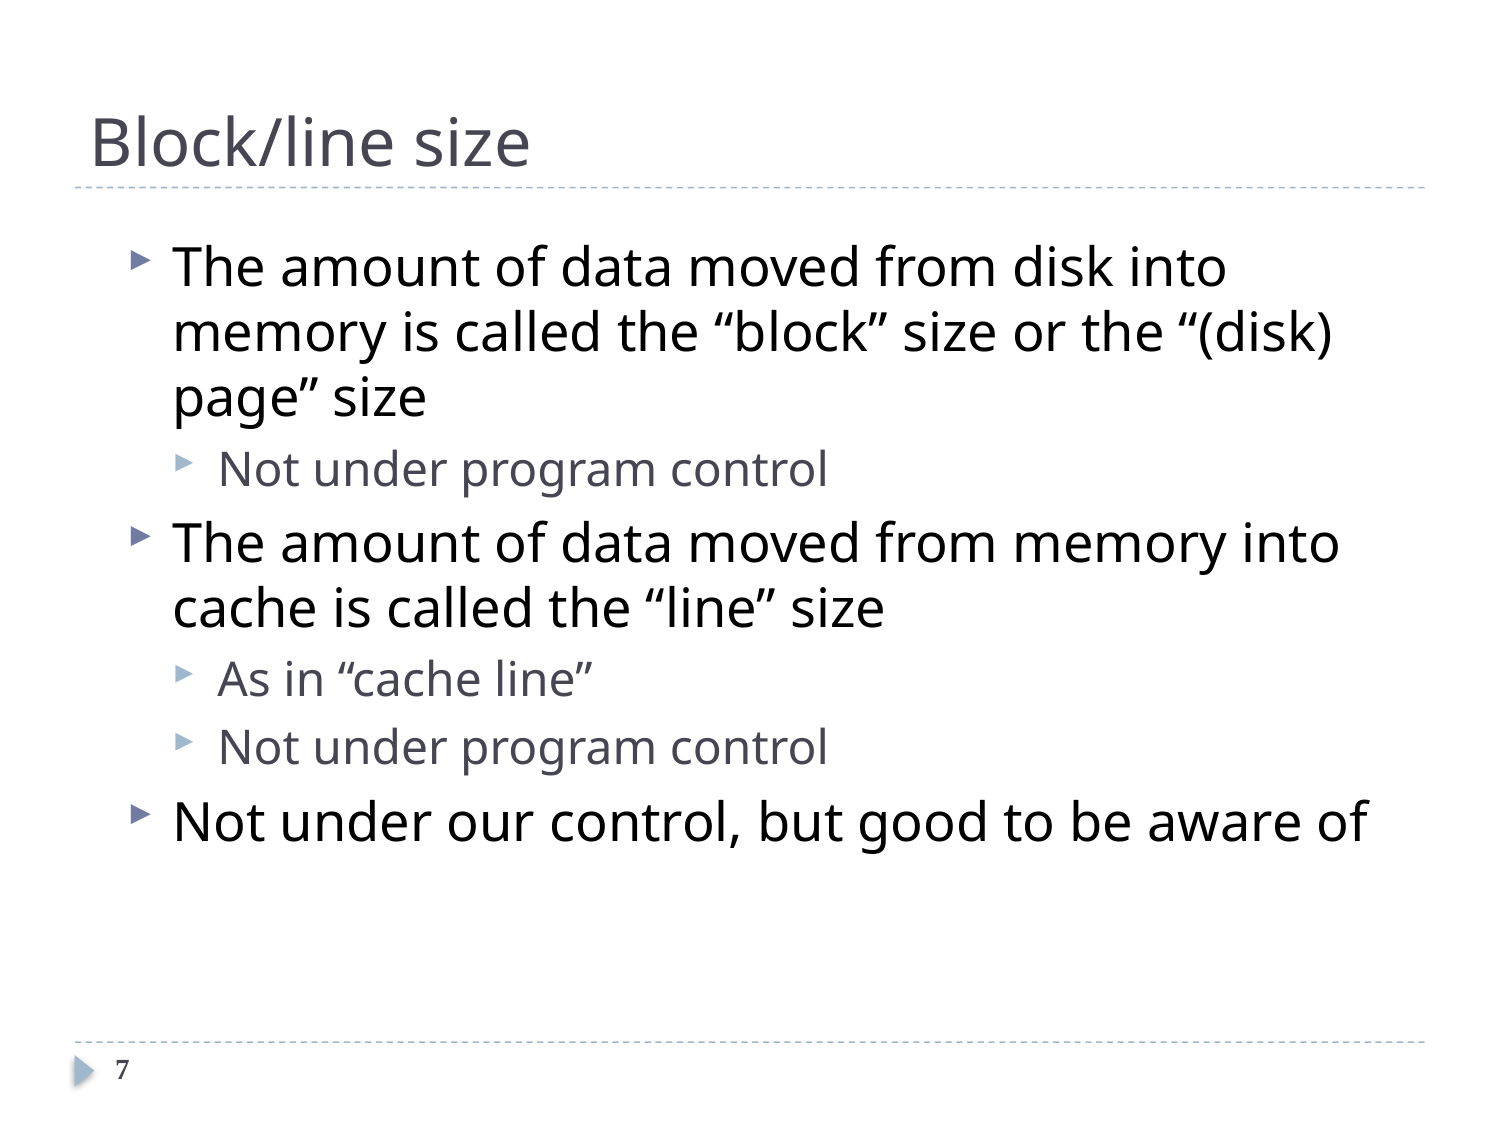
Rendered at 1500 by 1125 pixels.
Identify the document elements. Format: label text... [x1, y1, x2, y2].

title Block/line size [75, 24, 1425, 188]
list The amount of data moved from disk into memory is called the “block” size or the “(disk) page” size Not under program control The amount of data moved from memory into cache is called the “line” size As in “cache line” Not under program control Not under our control, but good to be aware of [112, 224, 1425, 1000]
slide_number 7 [100, 1042, 426, 1103]
